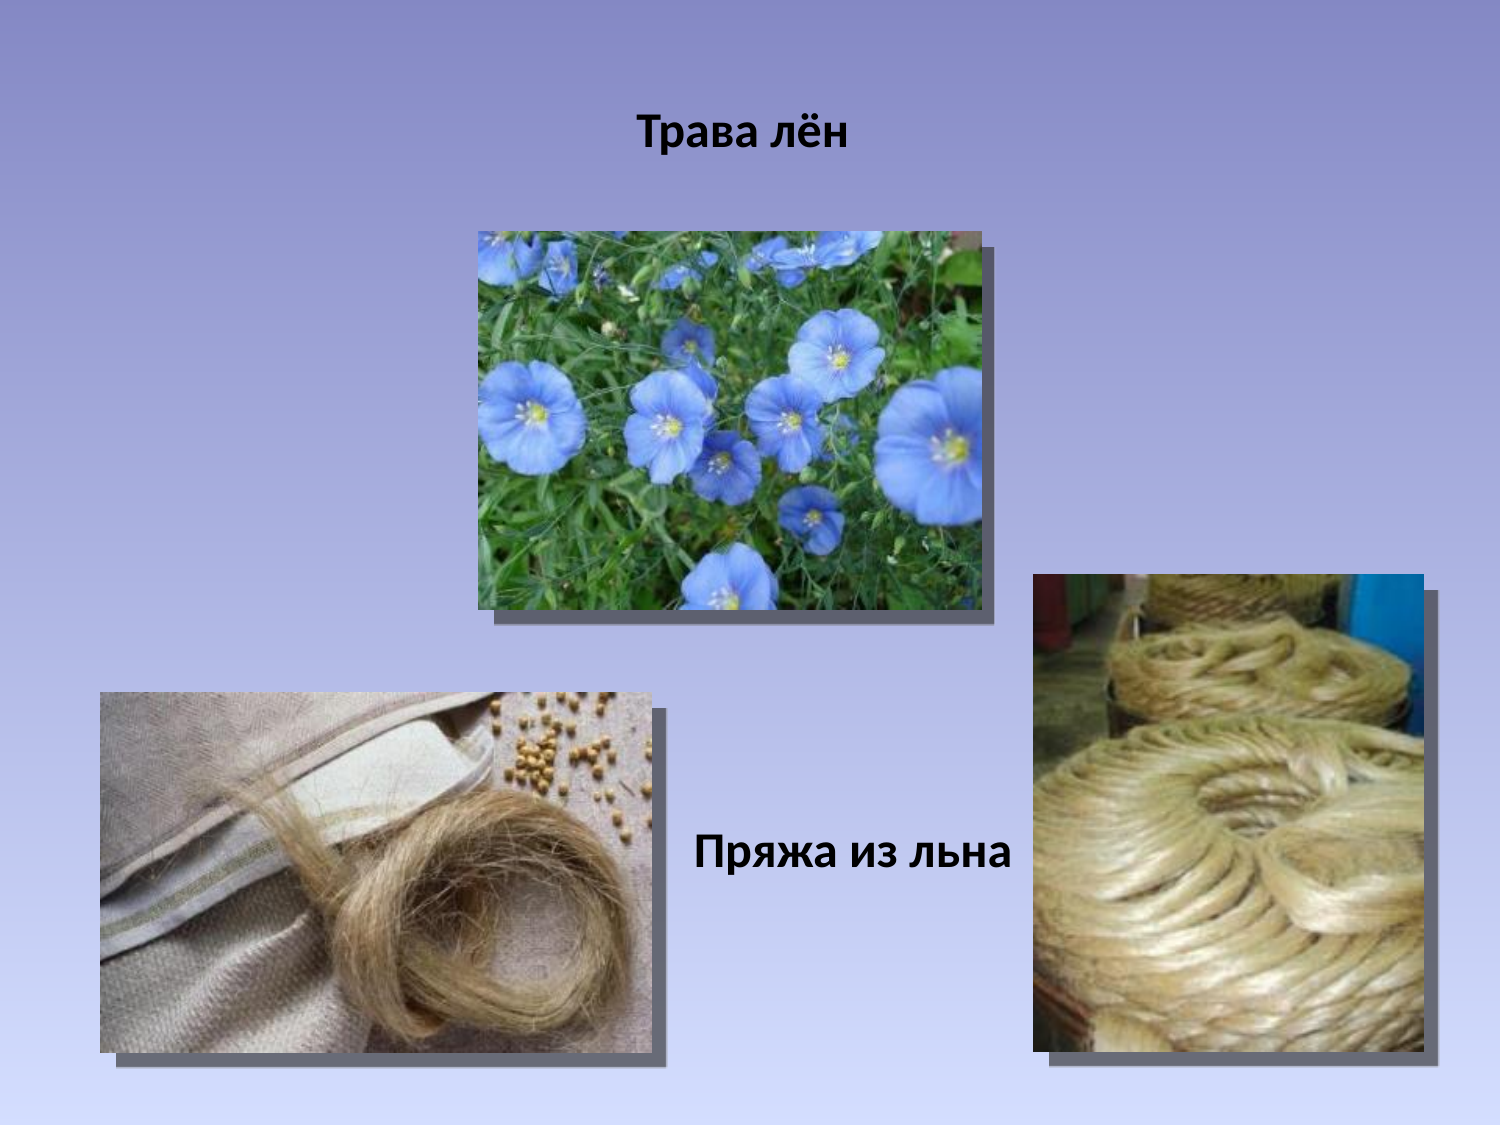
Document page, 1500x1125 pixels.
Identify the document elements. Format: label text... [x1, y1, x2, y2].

picture [100, 692, 652, 1053]
text_box Пряжа из льна [679, 810, 1028, 886]
text_box Трава лён [621, 89, 865, 165]
picture [1033, 574, 1424, 1052]
picture [477, 231, 982, 610]
